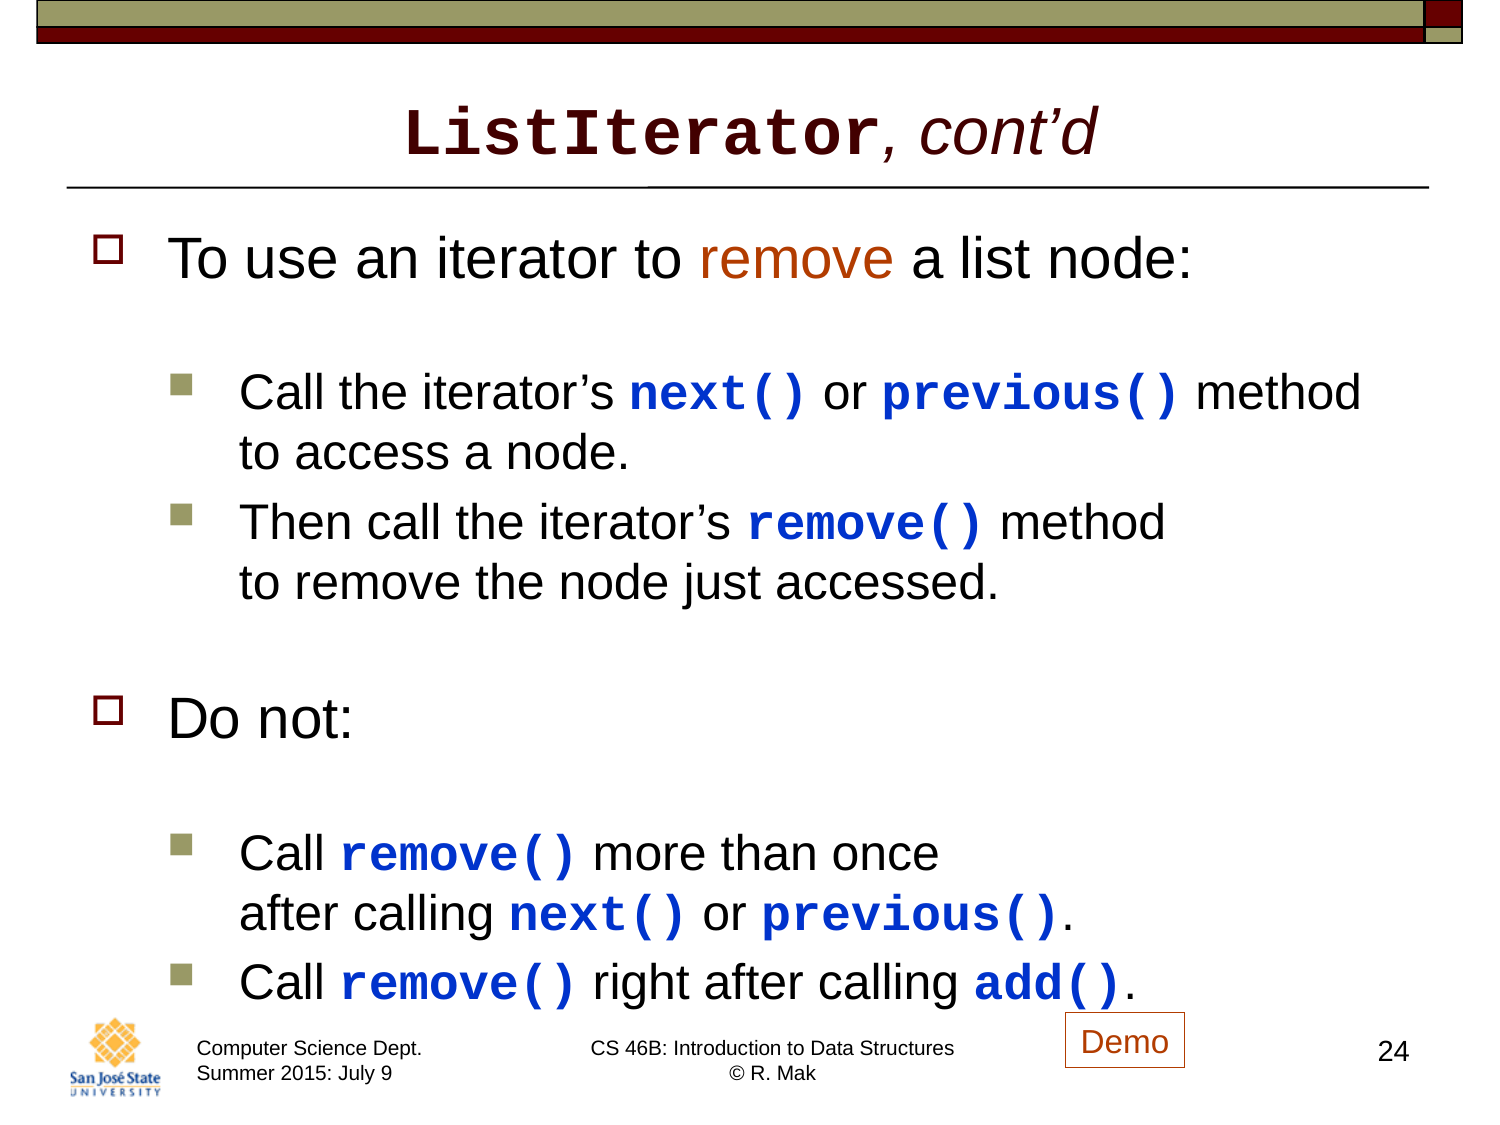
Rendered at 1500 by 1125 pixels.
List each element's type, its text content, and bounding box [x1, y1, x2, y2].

list To use an iterator to remove a list node: Call the iterator’s next() or previous() method to access a node. Then call the iterator’s remove() method to remove the node just accessed. Do not: Call remove() more than once after calling next() or previous(). Call remove() right after calling add(). [75, 212, 1425, 1006]
title ListIterator, cont’d [75, 67, 1425, 175]
text_box Demo [1065, 1012, 1185, 1068]
slide_number 24 [1112, 1025, 1425, 1100]
picture [60, 1012, 166, 1112]
